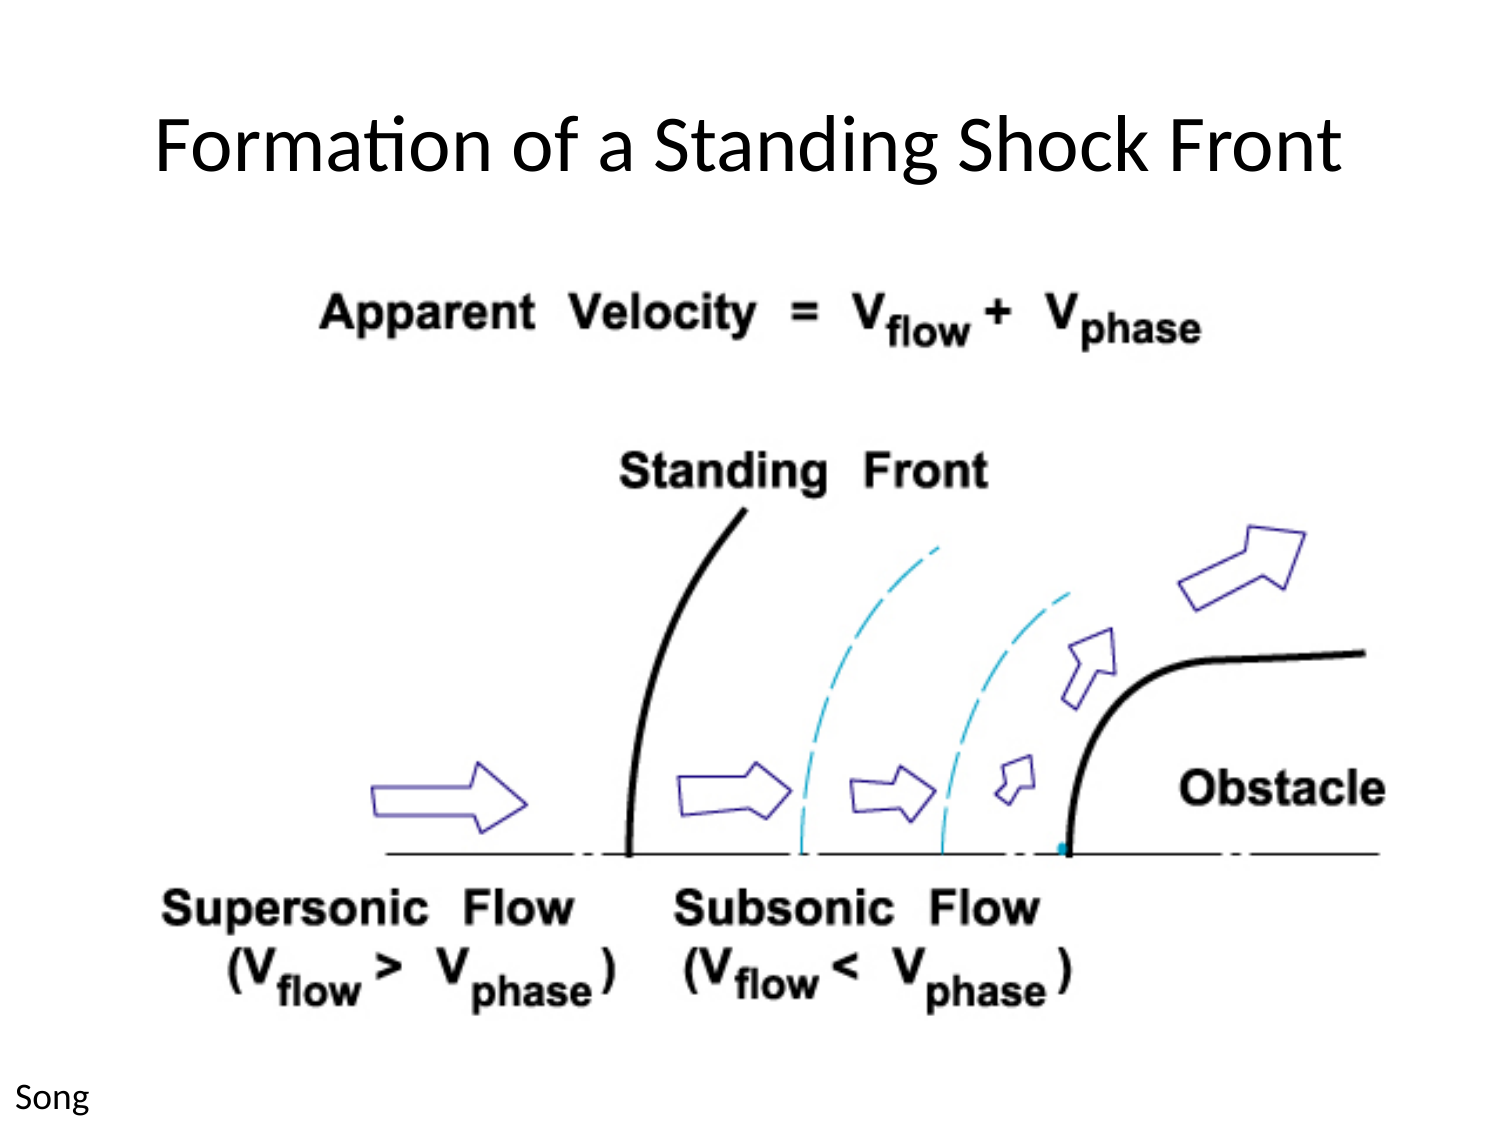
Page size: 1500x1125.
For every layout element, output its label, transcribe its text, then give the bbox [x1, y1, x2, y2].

title Formation of a Standing Shock Front [75, 45, 1425, 233]
text_box Song [0, 1064, 105, 1125]
picture [124, 262, 1388, 1023]
